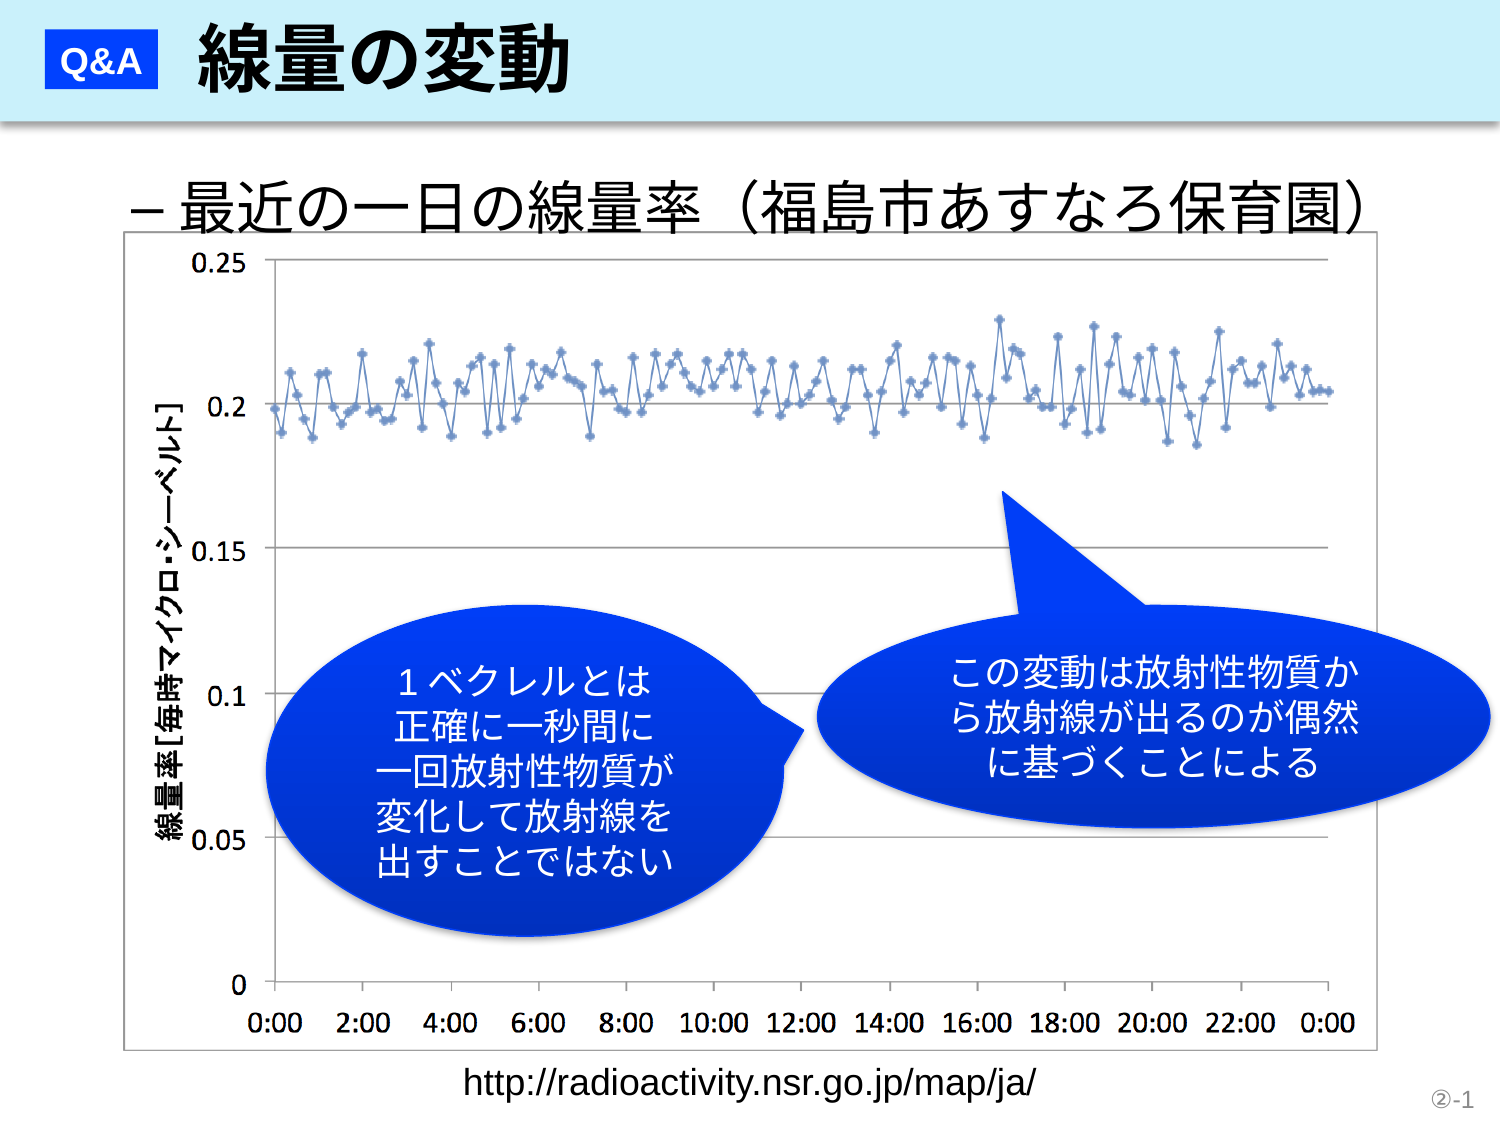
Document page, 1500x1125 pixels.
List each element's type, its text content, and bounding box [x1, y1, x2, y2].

text_box この変動は放射性物質から放射線が出るのが偶然に基づくことによる [1384, 634, 1491, 799]
text_box 線量の変動 [182, 4, 588, 110]
text_box Q&A [44, 29, 158, 90]
text_box http://radioactivity.nsr.go.jp/map/ja/ [448, 1059, 1052, 1111]
picture [121, 230, 1379, 1052]
slide_number ②-1 [1139, 1082, 1490, 1115]
list 最近の一日の線量率（福島市あすなろ保育園） [41, 163, 1459, 1074]
